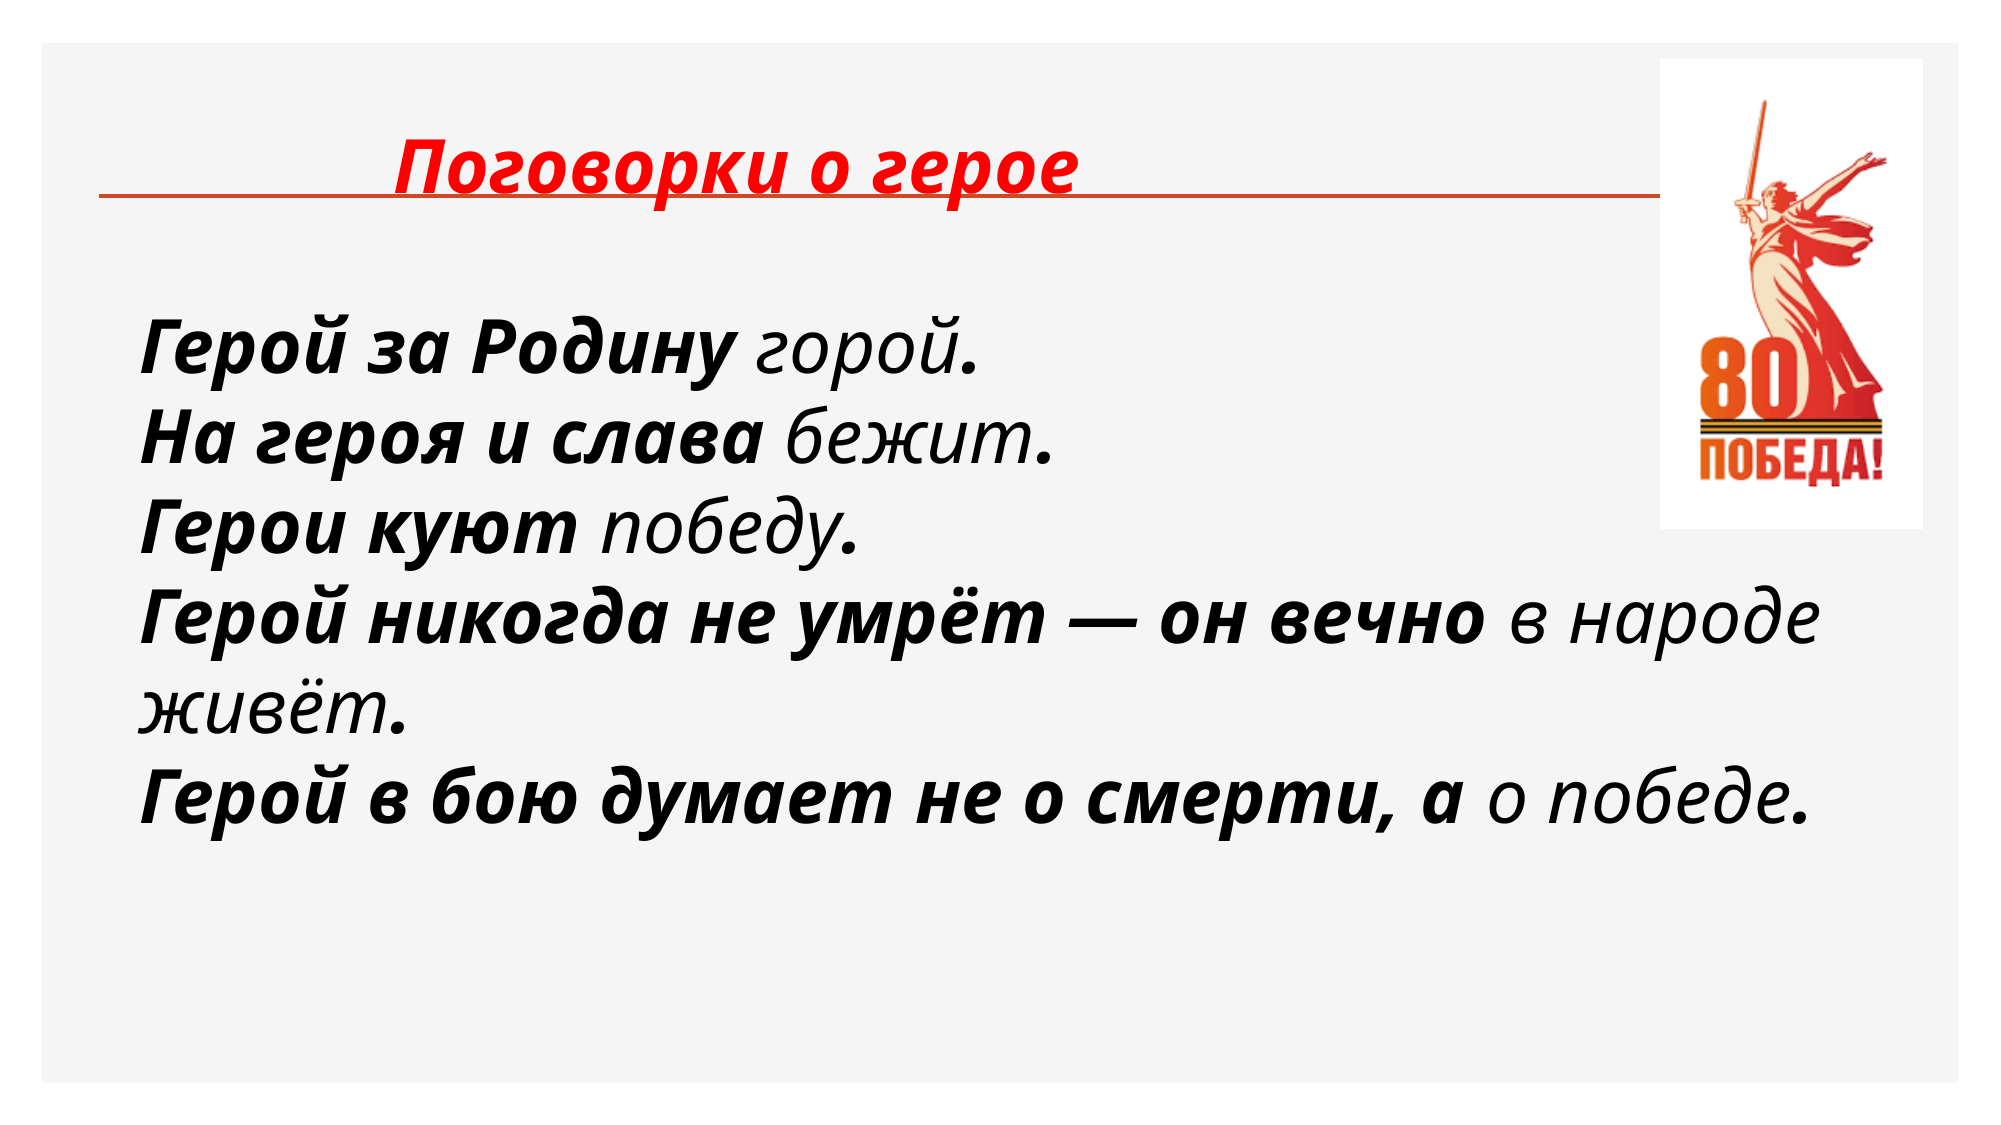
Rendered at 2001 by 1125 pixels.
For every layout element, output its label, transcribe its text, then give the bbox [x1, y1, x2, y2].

text_box Поговорки о герое Герой за Родину горой. На героя и слава бежит. Герои куют победу. Герой никогда не умрёт — он вечно в народе живёт. Герой в бою думает не о смерти, а о победе. [124, 110, 1943, 936]
picture [1660, 59, 1923, 529]
